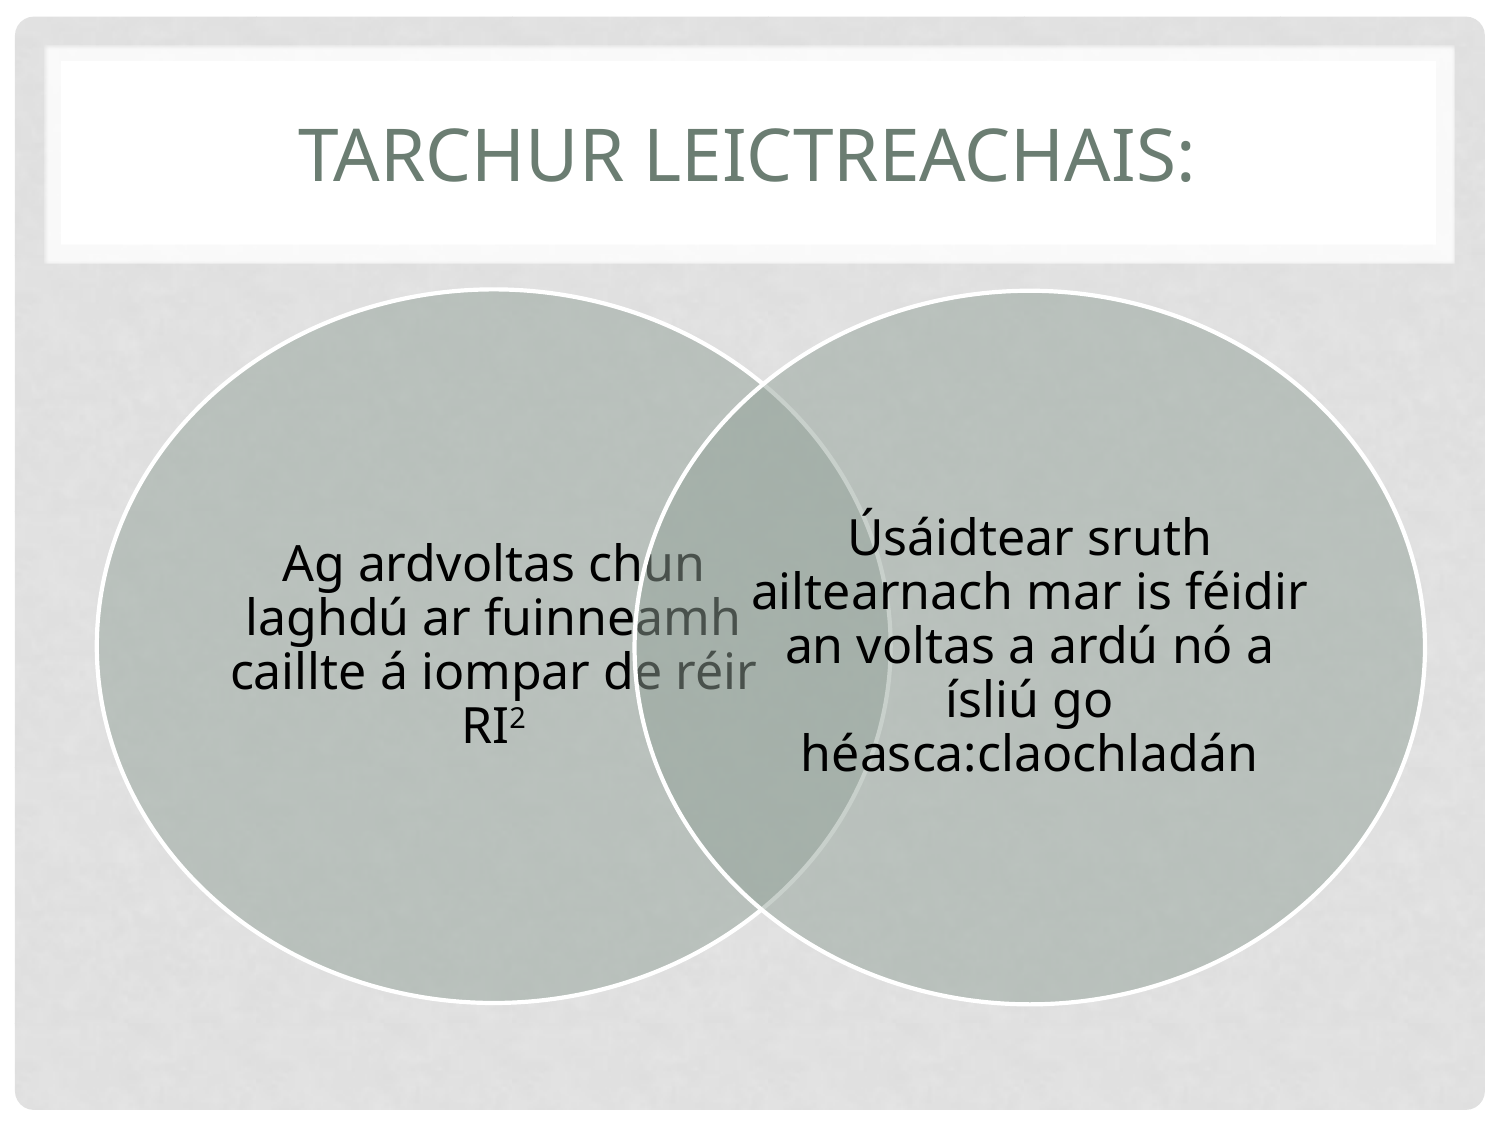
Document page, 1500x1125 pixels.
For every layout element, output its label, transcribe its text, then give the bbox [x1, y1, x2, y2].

title Tarchur leictreachais: [69, 66, 1425, 238]
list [74, 287, 1426, 1006]
